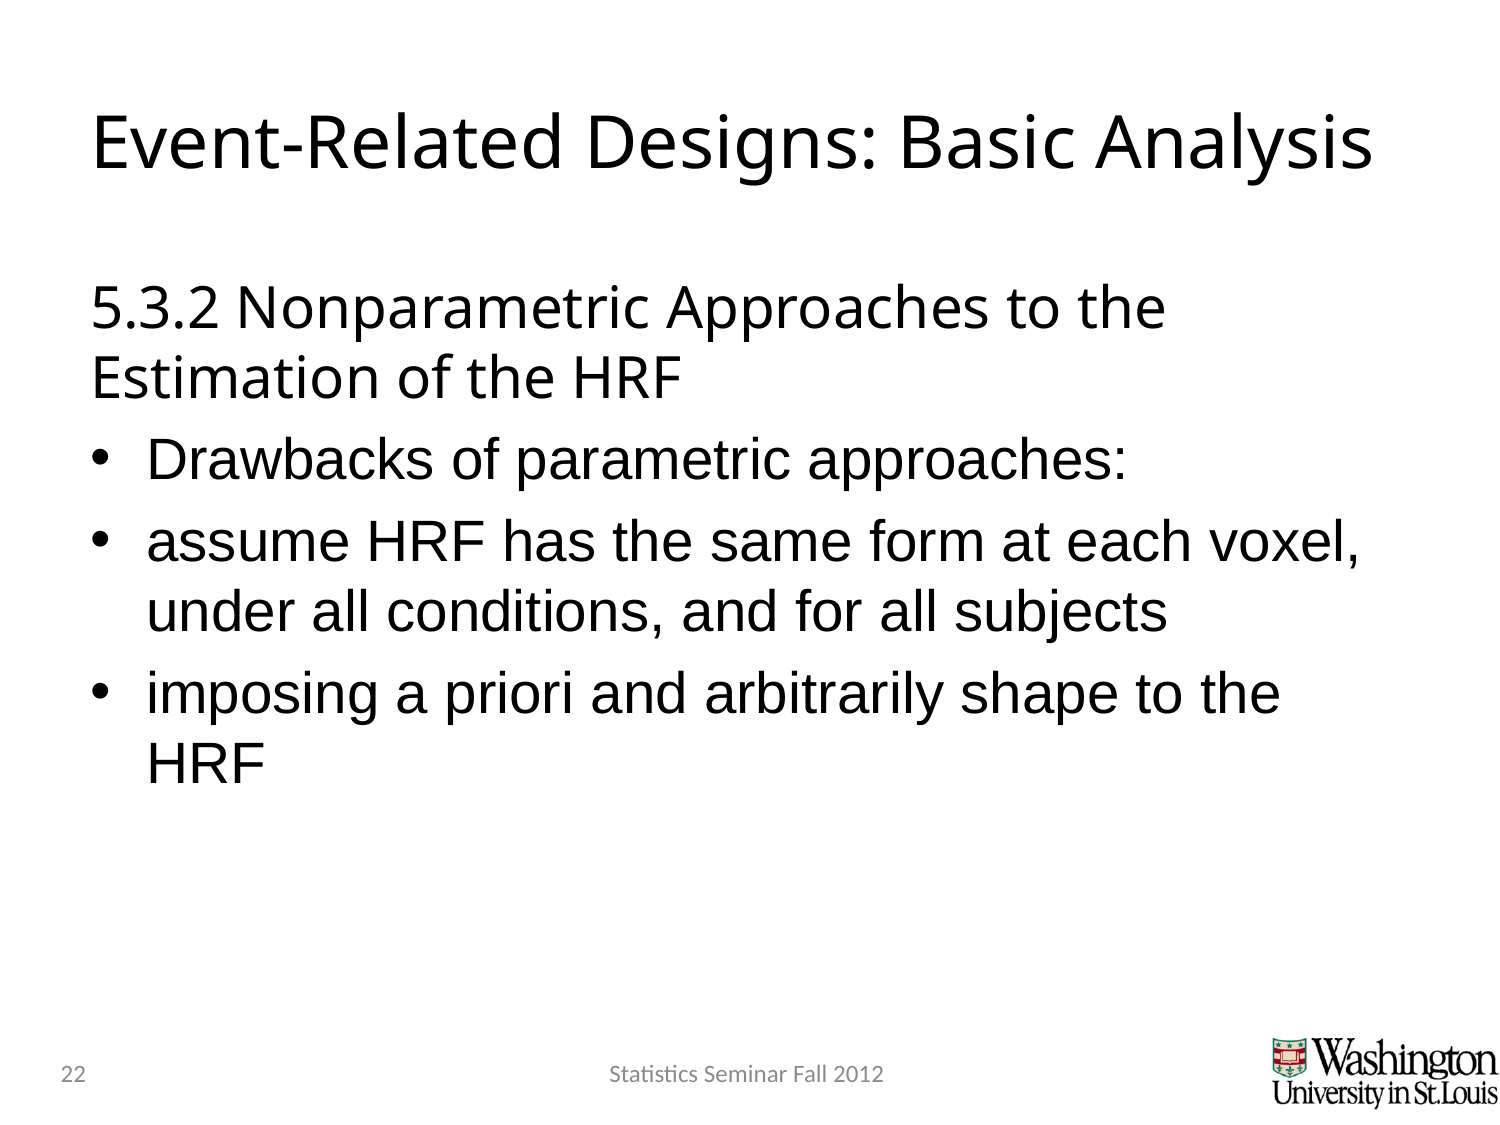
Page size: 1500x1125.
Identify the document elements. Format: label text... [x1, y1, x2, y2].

picture [1272, 1038, 1500, 1110]
title Event-Related Designs: Basic Analysis [75, 45, 1425, 233]
slide_number 22 [45, 1042, 396, 1103]
footer Statistics Seminar Fall 2012 [512, 1042, 988, 1103]
list 5.3.2 Nonparametric Approaches to the Estimation of the HRF Drawbacks of parametric approaches: assume HRF has the same form at each voxel, under all conditions, and for all subjects imposing a priori and arbitrarily shape to the HRF [75, 262, 1425, 1005]
